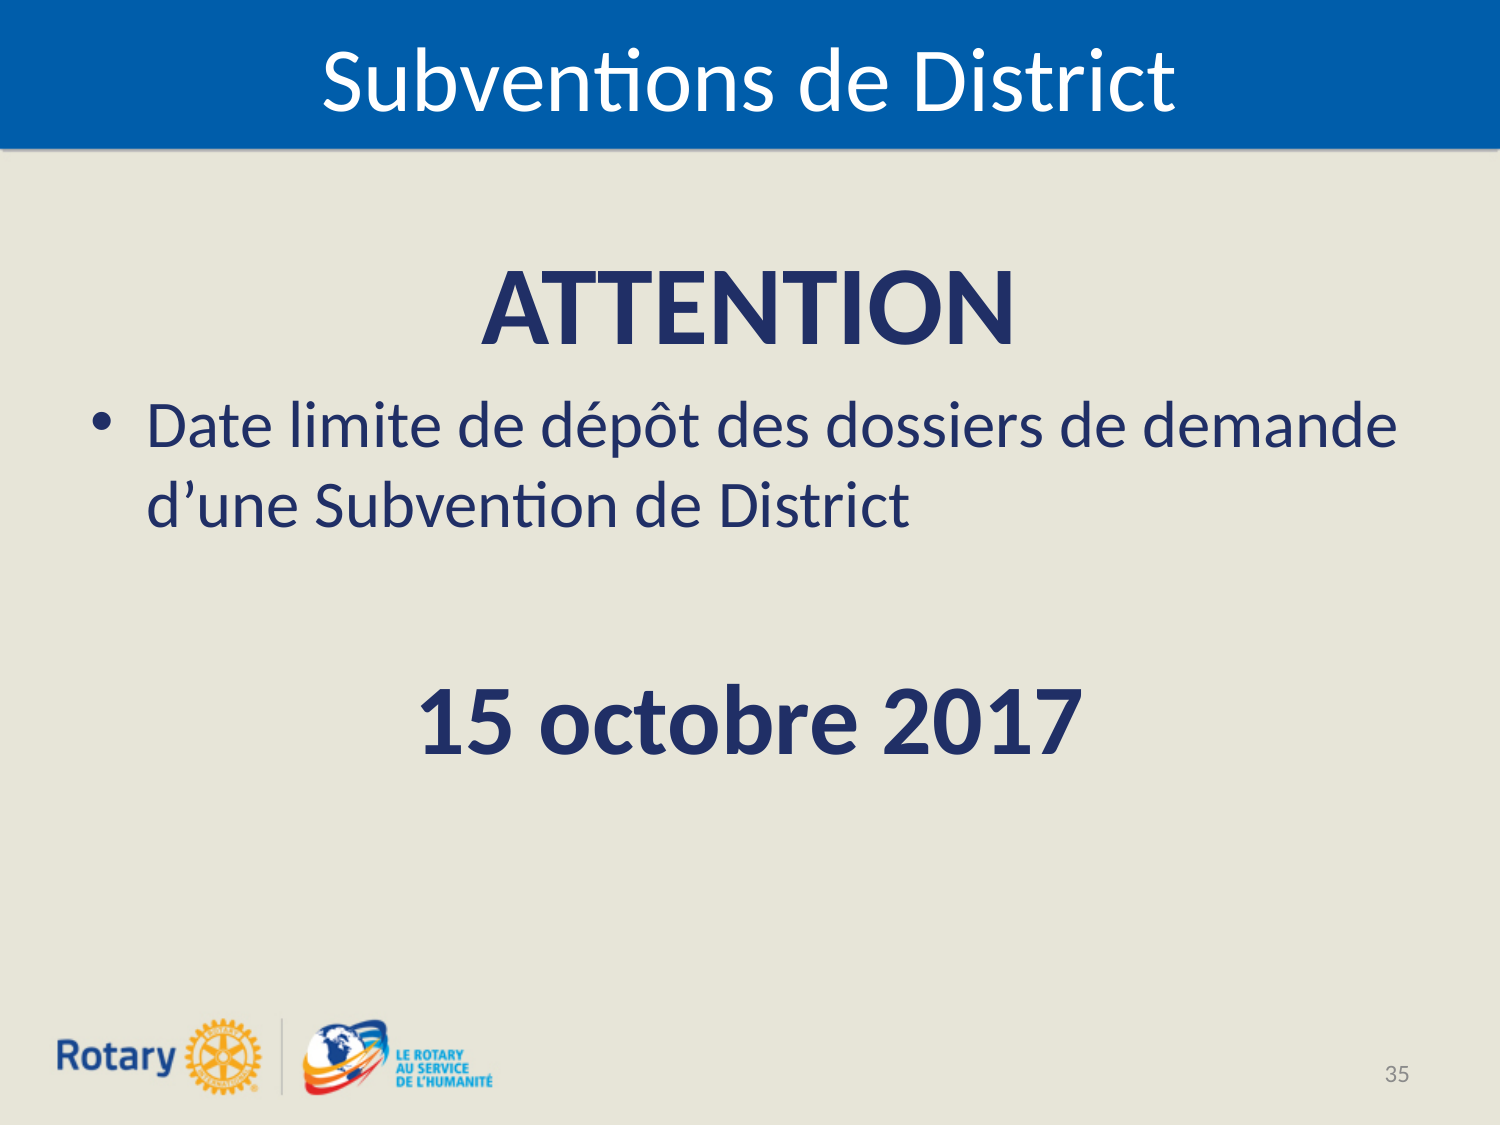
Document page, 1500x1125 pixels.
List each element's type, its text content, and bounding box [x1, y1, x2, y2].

picture [0, 0, 1500, 1125]
slide_number 35 [1074, 1042, 1425, 1103]
list ATTENTION Date limite de dépôt des dossiers de demande d’une Subvention de District 15 octobre 2017 [75, 224, 1425, 1000]
title Subventions de District [75, 0, 1425, 149]
